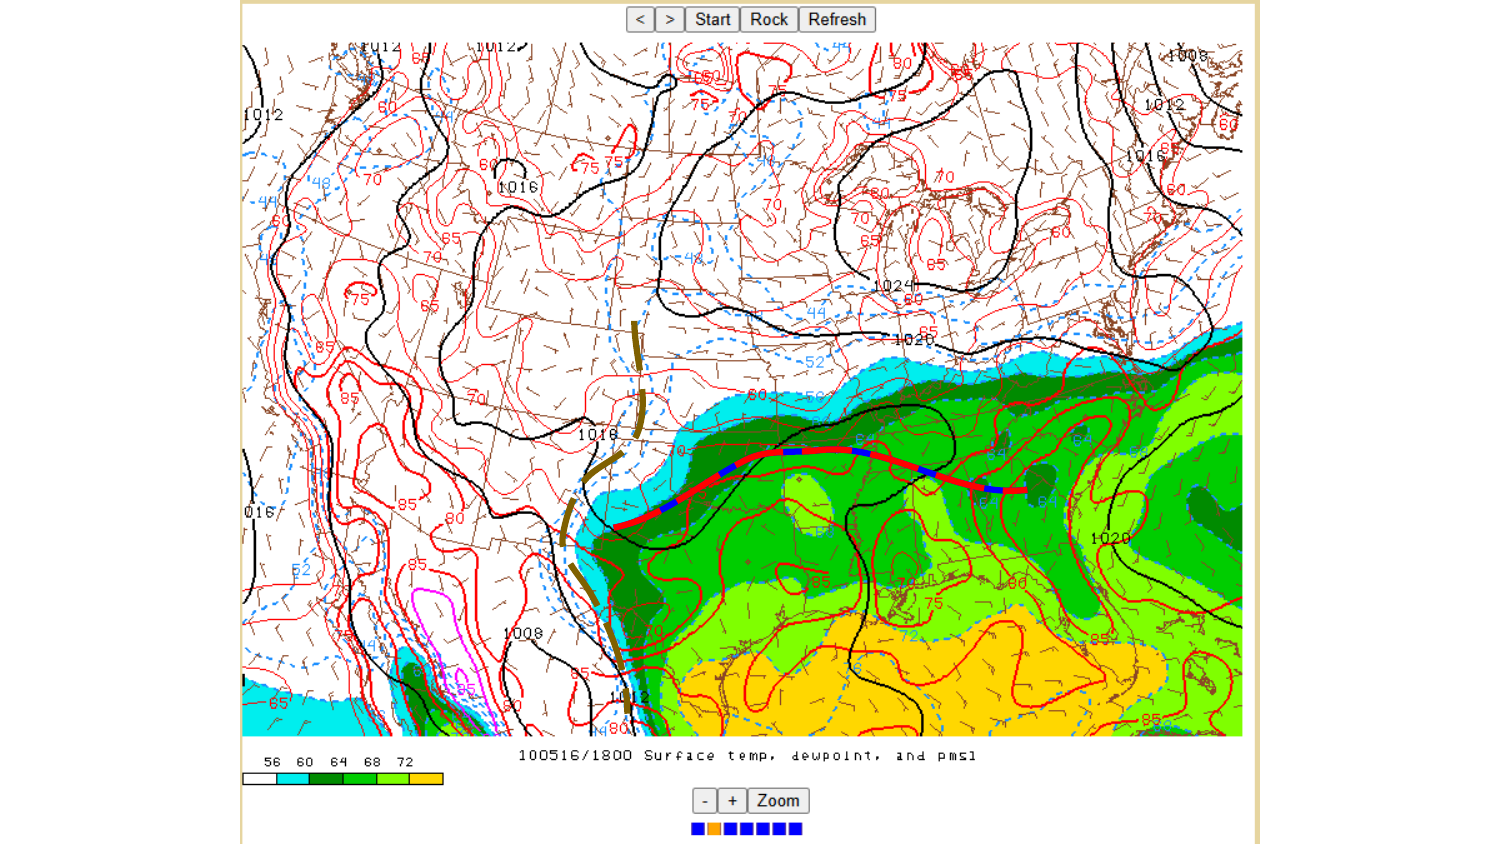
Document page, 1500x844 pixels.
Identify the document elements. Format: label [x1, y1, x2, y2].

picture [240, 0, 1260, 844]
